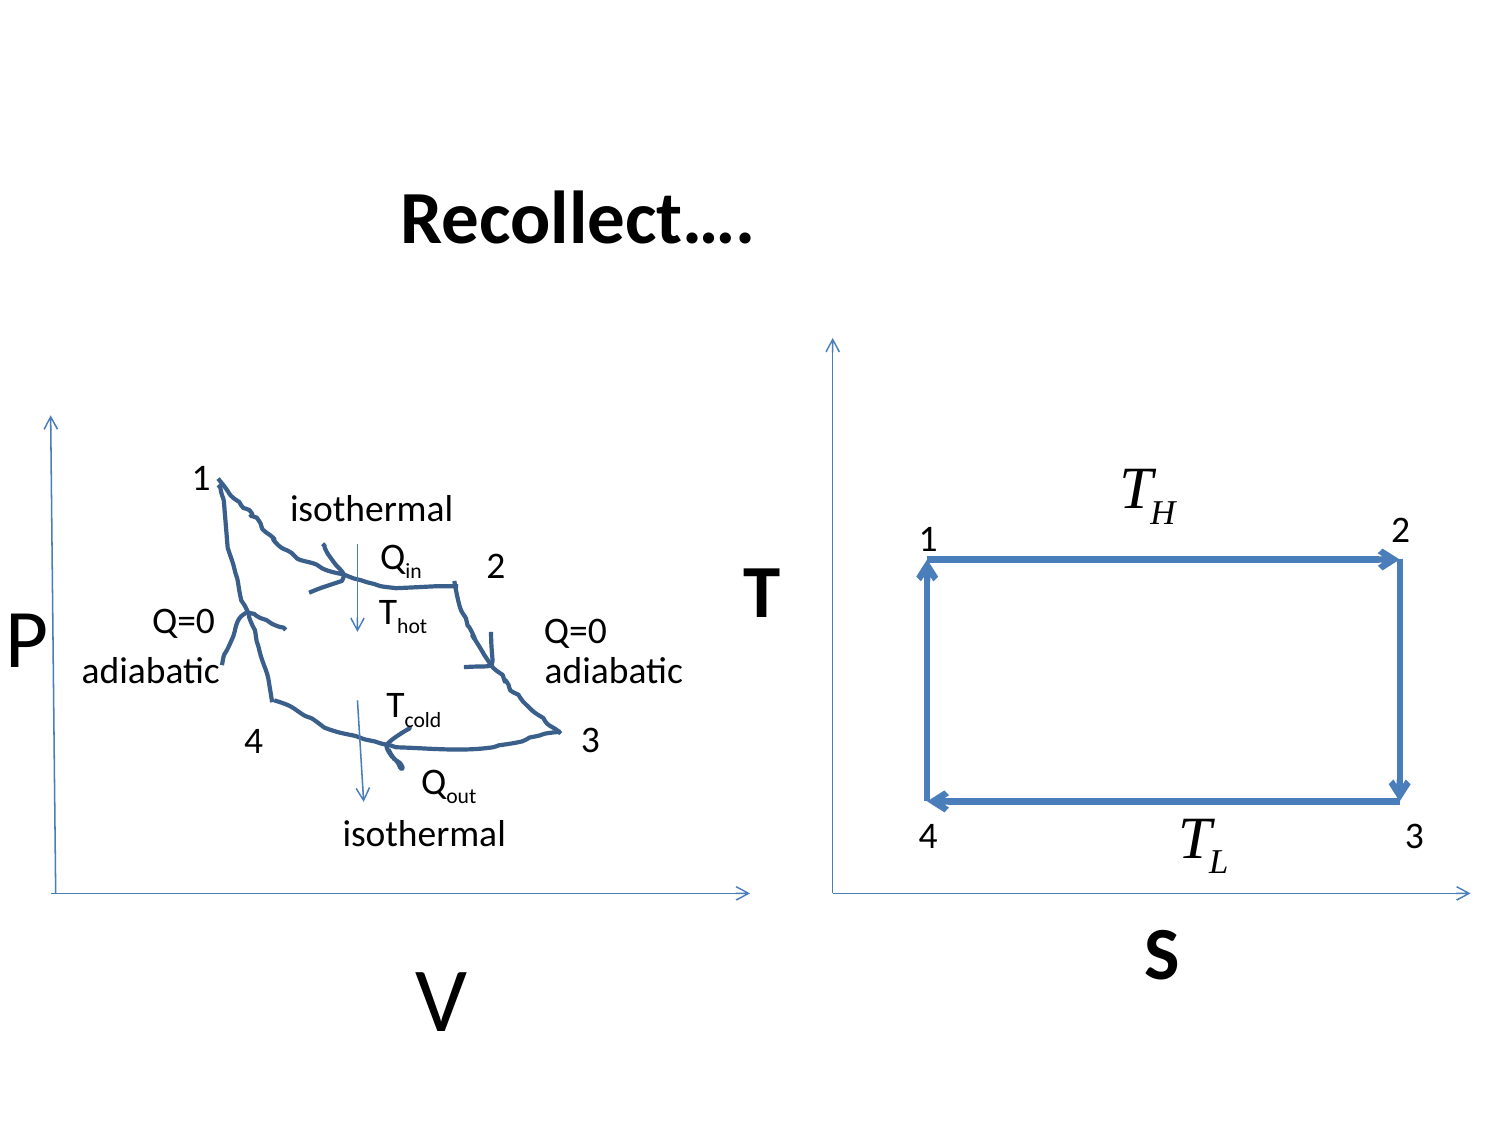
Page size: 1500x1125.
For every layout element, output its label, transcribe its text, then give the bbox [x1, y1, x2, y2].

text_box 2 [1376, 497, 1426, 558]
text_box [1113, 448, 1190, 540]
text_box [0, 415, 751, 1059]
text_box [1172, 798, 1239, 889]
text_box T [754, 534, 796, 640]
text_box 3 [1390, 803, 1439, 864]
text_box S [1129, 901, 1196, 1003]
text_box 4 [903, 803, 953, 863]
text_box 1 [903, 506, 953, 567]
text_box Recollect…. [385, 160, 772, 266]
